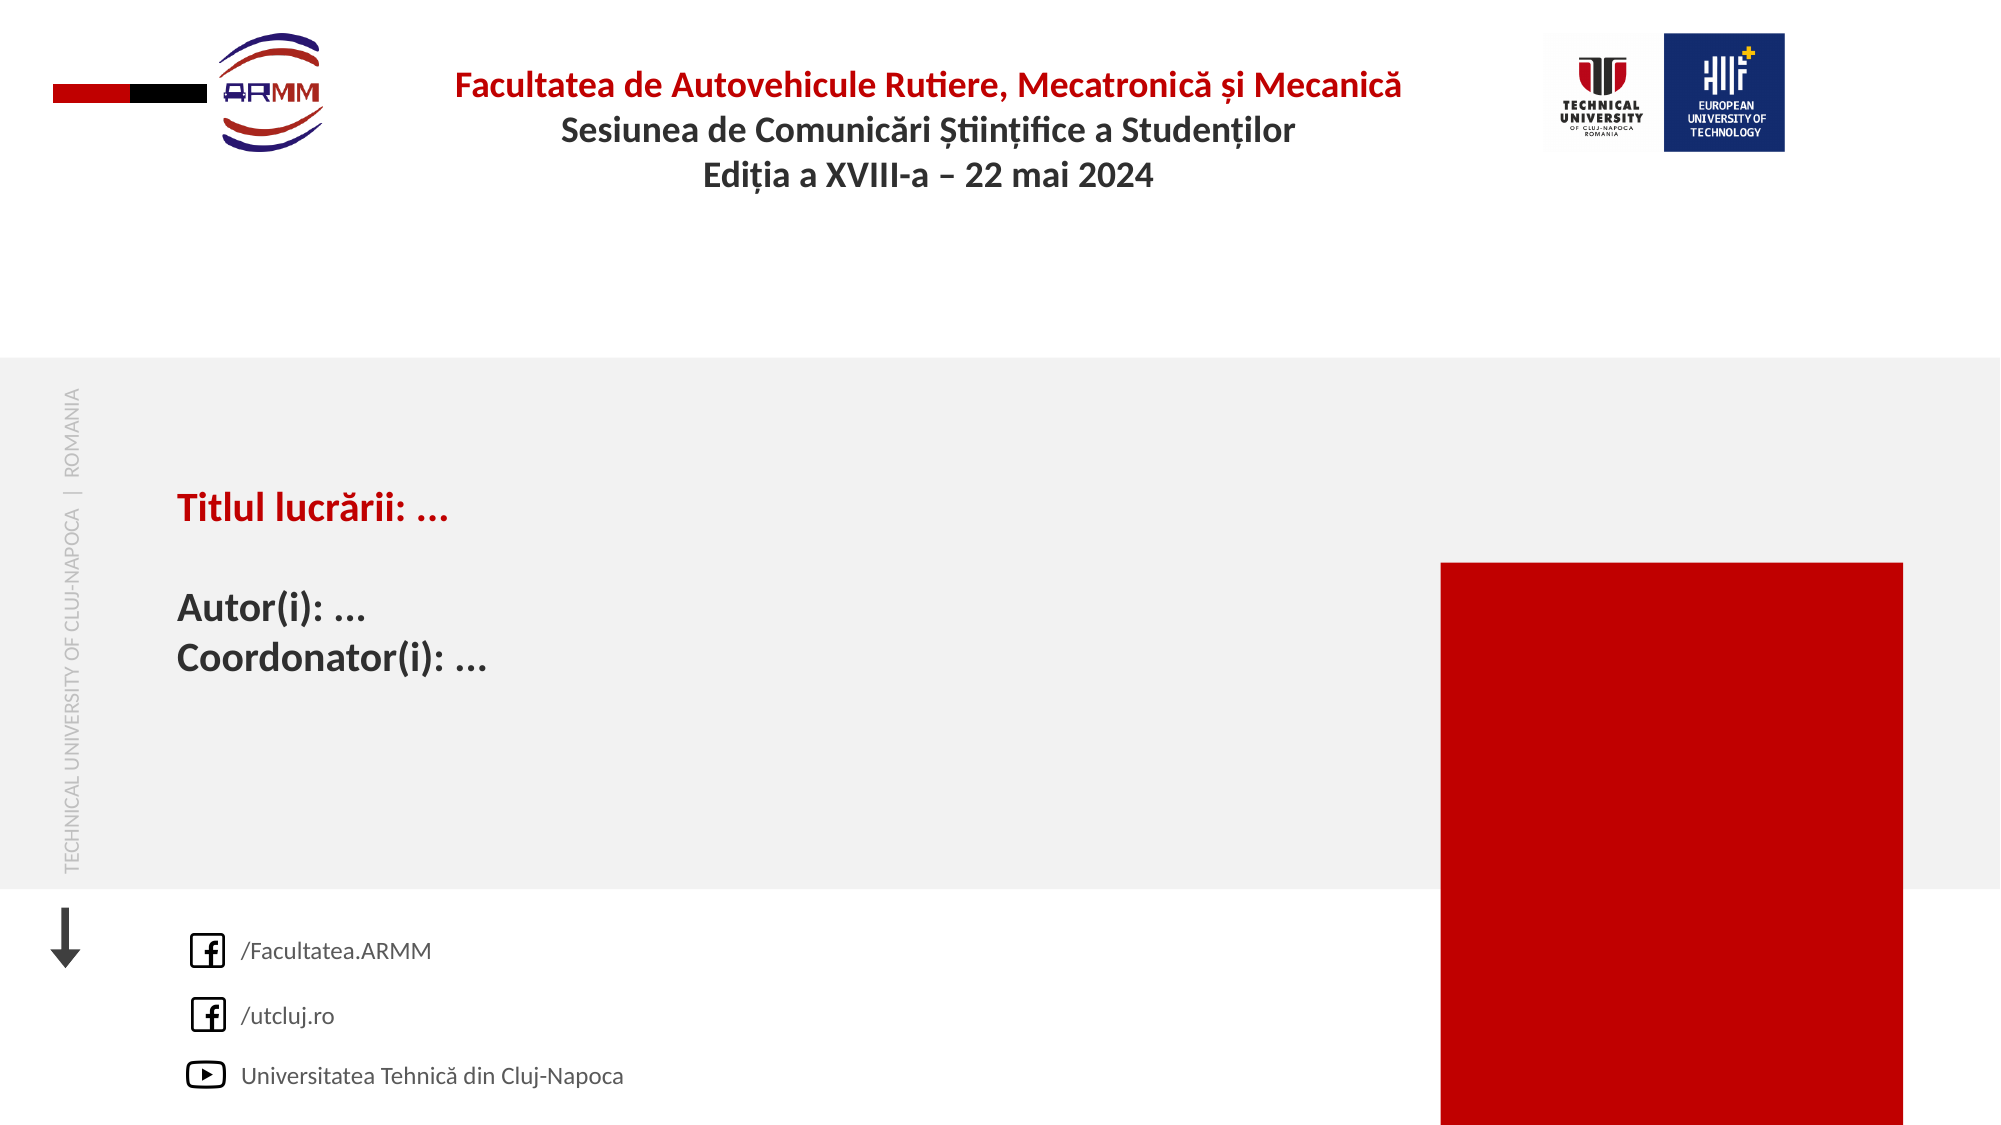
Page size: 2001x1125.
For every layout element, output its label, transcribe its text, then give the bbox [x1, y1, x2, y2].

text_box /Facultatea.ARMM [226, 927, 448, 973]
picture [1543, 33, 1785, 152]
picture [190, 933, 225, 968]
text_box /utcluj.ro [226, 991, 351, 1037]
text_box Titlul lucrării: ... Autor(i): ... Coordonator(i): ... [162, 472, 1488, 788]
picture [186, 1055, 226, 1094]
picture [191, 997, 226, 1032]
picture [219, 33, 323, 152]
text_box Facultatea de Autovehicule Rutiere, Mecatronică și Mecanică Sesiunea de Comunicări Științifice a Studenților Ediția a XVIII-a – 22 mai 2024 [370, 53, 1488, 203]
text_box Universitatea Tehnică din Cluj-Napoca [226, 1052, 641, 1097]
